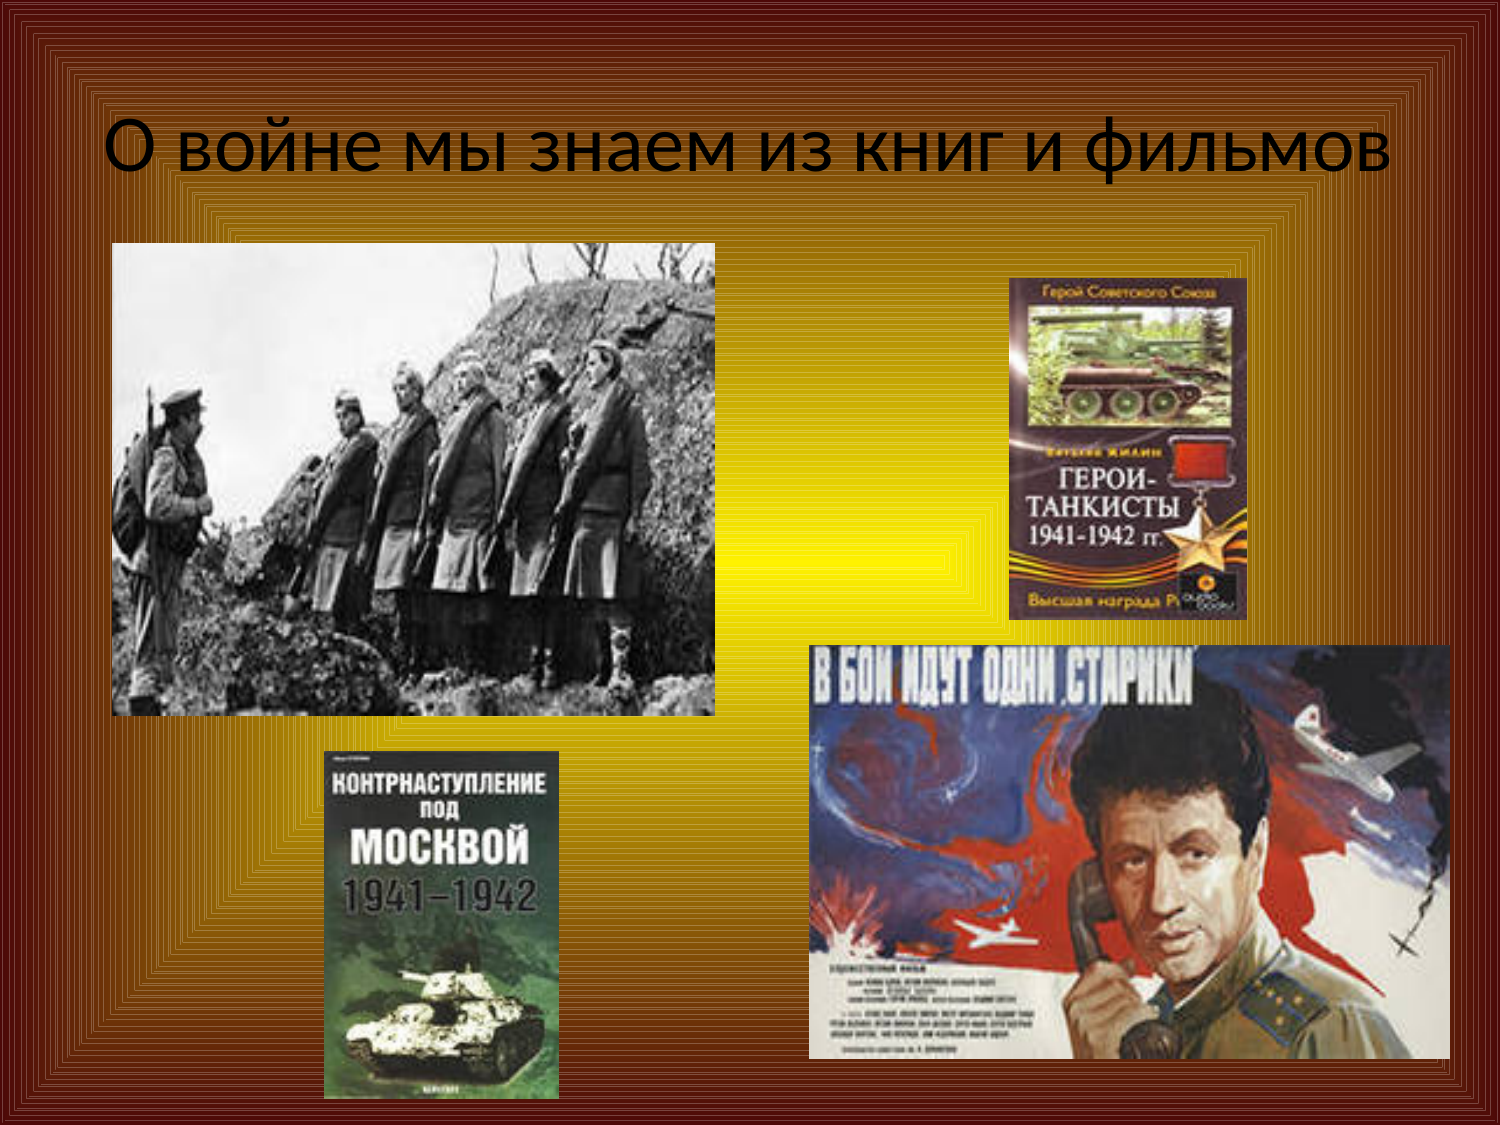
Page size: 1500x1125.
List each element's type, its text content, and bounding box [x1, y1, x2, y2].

title О войне мы знаем из книг и фильмов [75, 45, 1425, 233]
picture [111, 243, 715, 717]
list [324, 751, 559, 1099]
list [1009, 278, 1247, 621]
picture [808, 644, 1451, 1060]
